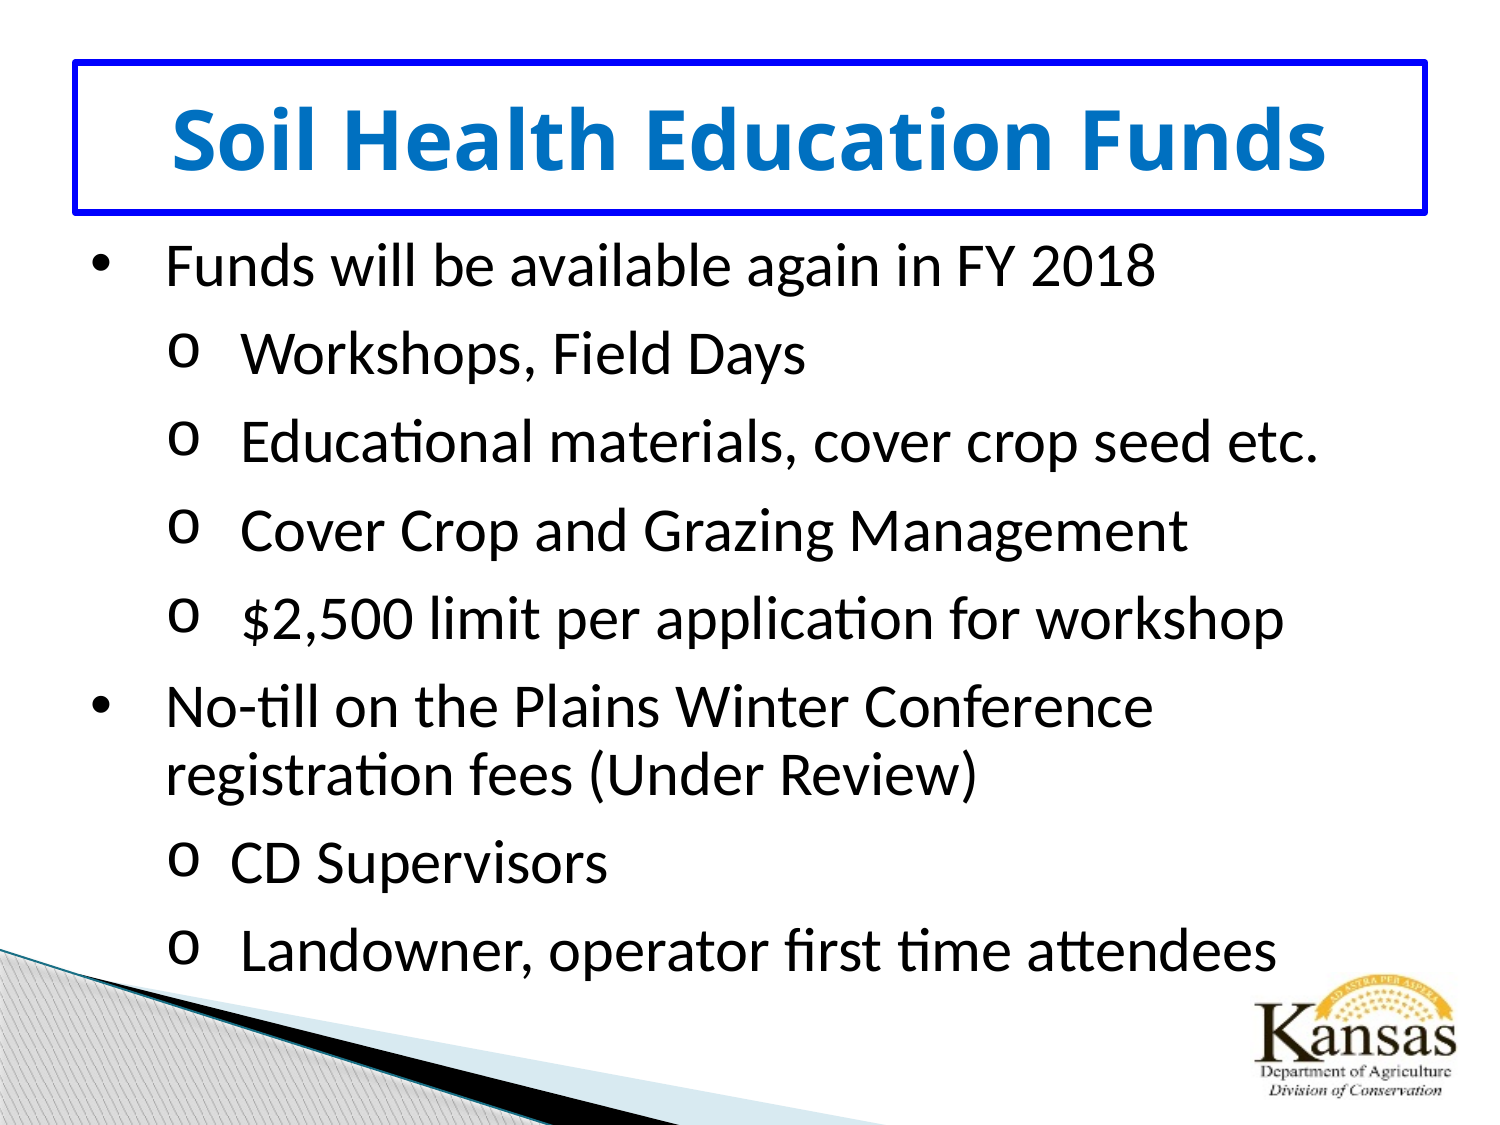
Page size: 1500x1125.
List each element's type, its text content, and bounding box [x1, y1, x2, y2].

list Funds will be available again in FY 2018 Workshops, Field Days Educational materials, cover crop seed etc. Cover Crop and Grazing Management $2,500 limit per application for workshop No-till on the Plains Winter Conference registration fees (Under Review) CD Supervisors Landowner, operator first time attendees [75, 224, 1425, 1000]
picture [1249, 971, 1461, 1101]
title Soil Health Education Funds [75, 62, 1425, 213]
